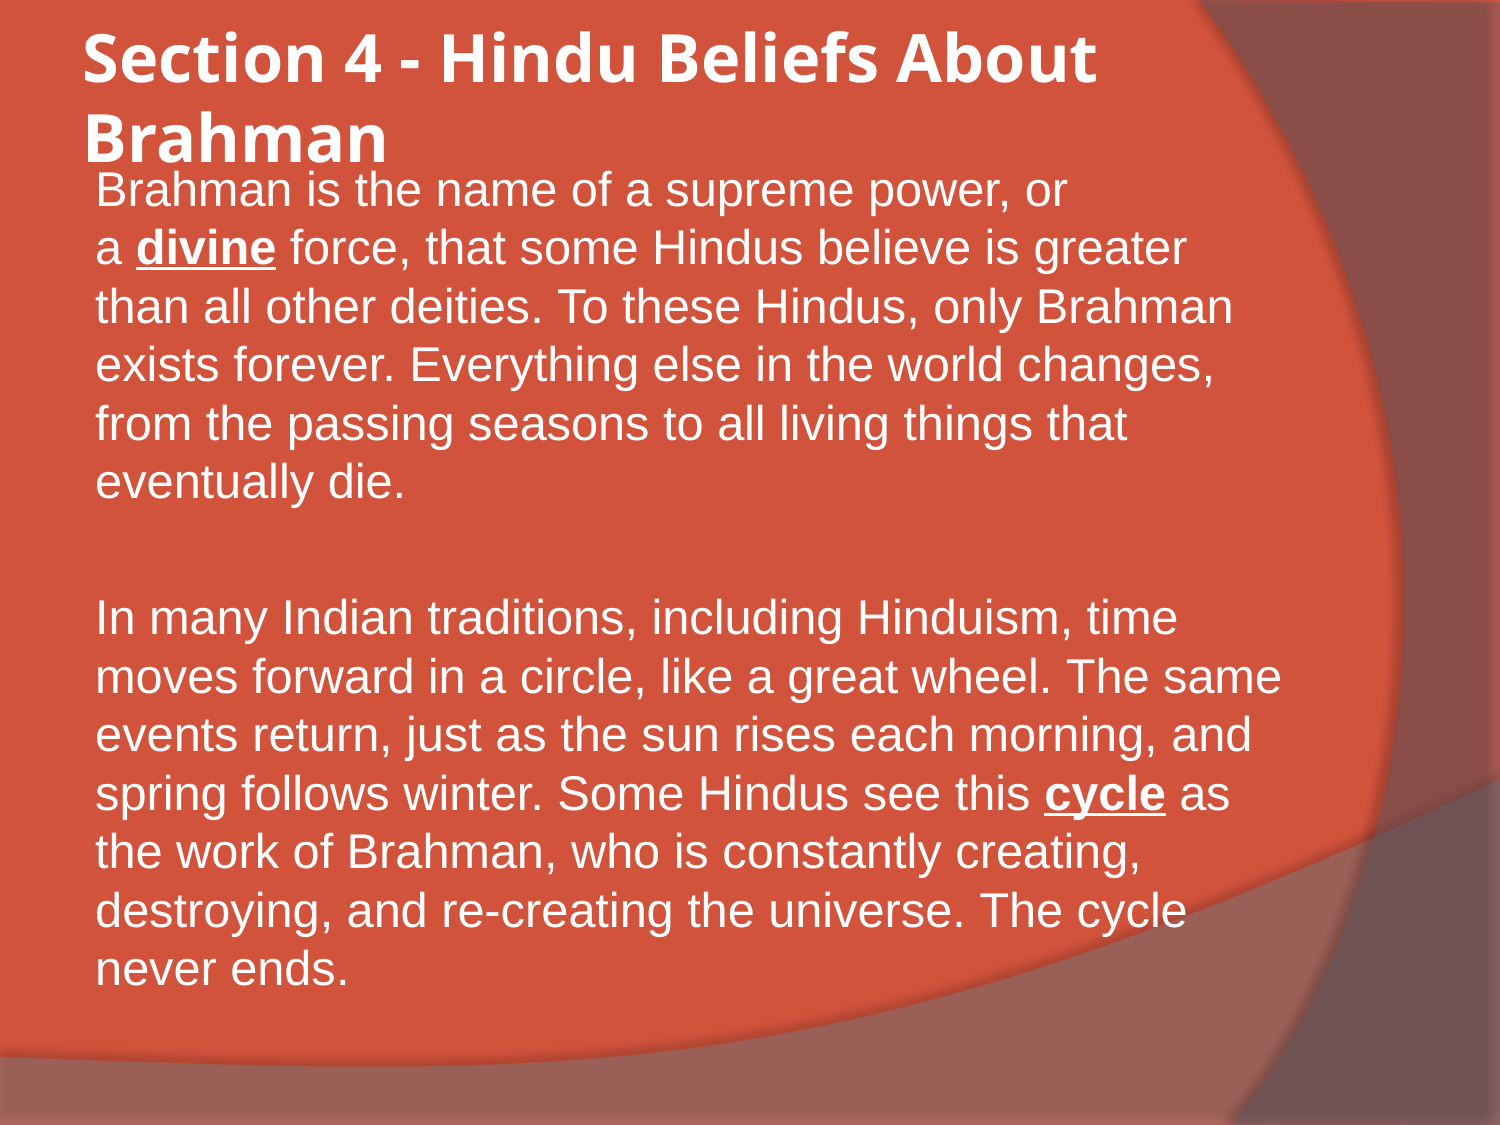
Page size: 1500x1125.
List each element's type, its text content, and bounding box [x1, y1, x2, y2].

title Section 4 - Hindu Beliefs About Brahman [75, 2, 1300, 149]
list Brahman is the name of a supreme power, or a divine force, that some Hindus believe is greater than all other deities. To these Hindus, only Brahman exists forever. Everything else in the world changes, from the passing seasons to all living things that eventually die. In many Indian traditions, including Hinduism, time moves forward in a circle, like a great wheel. The same events return, just as the sun rises each morning, and spring follows winter. Some Hindus see this cycle as the work of Brahman, who is constantly creating, destroying, and re-creating the universe. The cycle never ends. [75, 149, 1300, 1005]
